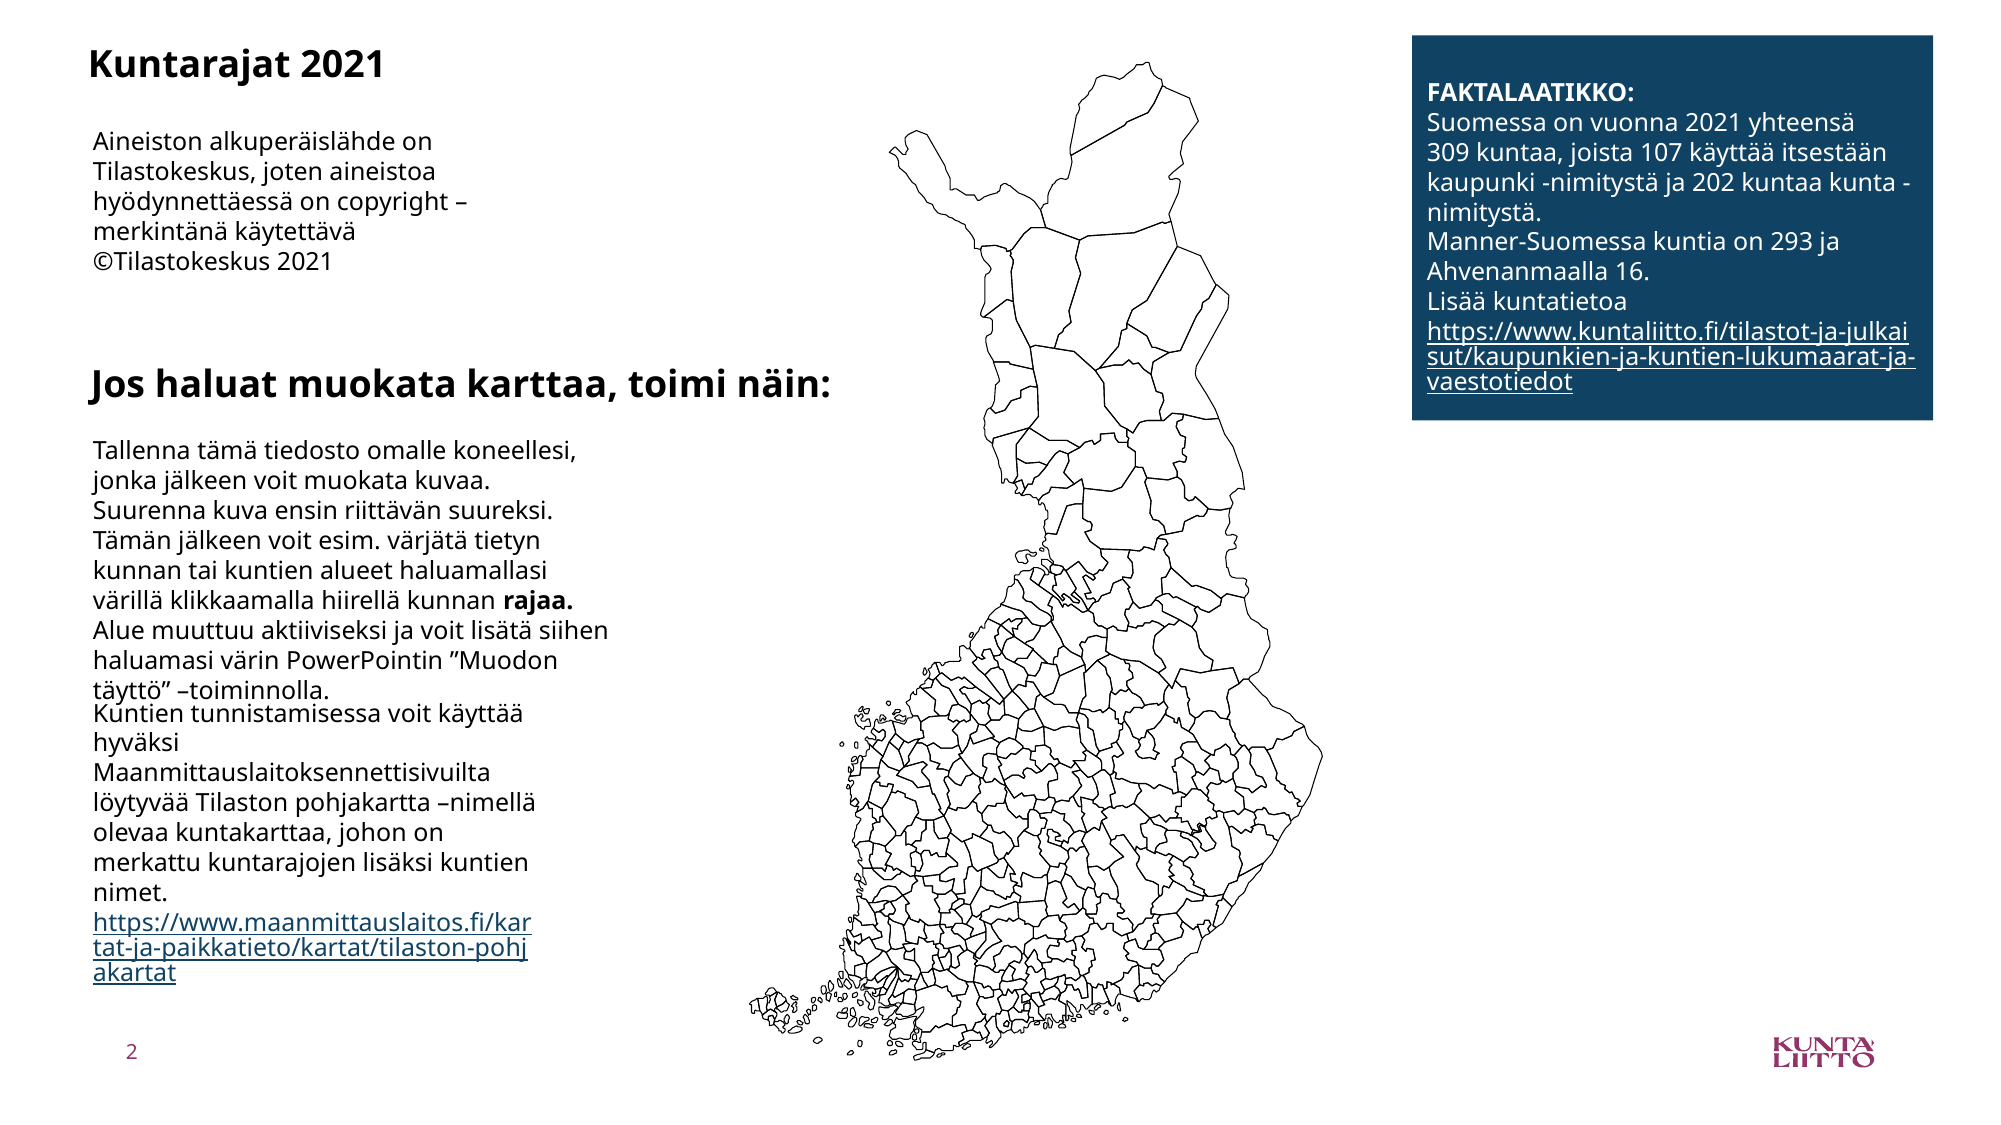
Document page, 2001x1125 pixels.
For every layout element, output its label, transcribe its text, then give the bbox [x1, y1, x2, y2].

text_box [1135, 982, 1161, 1002]
text_box [918, 716, 958, 748]
text_box [1047, 1017, 1053, 1028]
text_box [1010, 227, 1081, 349]
text_box [1126, 246, 1217, 353]
text_box [1031, 746, 1059, 770]
text_box [996, 737, 1023, 758]
text_box [784, 1014, 790, 1024]
text_box [1027, 663, 1059, 697]
text_box [905, 686, 938, 722]
text_box [1014, 873, 1047, 902]
text_box [1053, 797, 1087, 833]
text_box [971, 725, 995, 743]
text_box [842, 993, 848, 1000]
text_box [873, 886, 901, 902]
text_box [1016, 727, 1045, 752]
text_box [1040, 85, 1199, 240]
text_box [1098, 655, 1132, 695]
text_box [889, 919, 912, 950]
text_box [956, 904, 973, 924]
text_box [983, 754, 1006, 786]
text_box [940, 834, 973, 894]
text_box [953, 981, 985, 1030]
text_box [987, 604, 1028, 626]
text_box [990, 362, 1038, 414]
text_box [1018, 709, 1044, 732]
text_box [1038, 571, 1088, 613]
text_box [1005, 831, 1051, 888]
text_box [1003, 691, 1030, 719]
text_box [996, 1011, 1013, 1033]
text_box [985, 1017, 1001, 1048]
text_box [1002, 965, 1016, 982]
text_box [1017, 428, 1080, 465]
text_box [1013, 458, 1048, 490]
text_box [879, 988, 886, 995]
text_box [1012, 1018, 1033, 1034]
text_box [1008, 1007, 1030, 1023]
text_box [1113, 966, 1140, 1002]
text_box [935, 890, 958, 912]
text_box [1053, 568, 1079, 602]
text_box [867, 952, 898, 981]
text_box [1066, 975, 1087, 998]
text_box [841, 1007, 848, 1014]
text_box [1000, 978, 1028, 995]
text_box [1061, 907, 1093, 941]
text_box [762, 1009, 777, 1021]
text_box [1170, 857, 1207, 897]
text_box [1044, 726, 1087, 767]
text_box [943, 773, 981, 811]
text_box [892, 715, 924, 743]
text_box [904, 919, 927, 943]
text_box [933, 955, 943, 972]
text_box [1181, 810, 1241, 897]
text_box [1010, 954, 1028, 980]
text_box [813, 1037, 823, 1044]
text_box [1151, 284, 1229, 421]
text_box [968, 913, 985, 936]
text_box [1001, 636, 1034, 662]
text_box [838, 971, 844, 979]
text_box [971, 886, 1021, 916]
text_box [883, 968, 897, 990]
text_box [1039, 985, 1061, 1001]
text_box [1135, 784, 1187, 823]
text_box [904, 875, 941, 926]
text_box [853, 896, 876, 925]
text_box [854, 713, 871, 730]
text_box [987, 699, 1004, 720]
text_box [922, 667, 928, 676]
text_box [1154, 912, 1183, 942]
text_box [1159, 509, 1249, 597]
text_box [1164, 681, 1196, 731]
text_box [1031, 567, 1045, 584]
text_box [1065, 434, 1135, 491]
text_box [1035, 695, 1080, 730]
text_box [1268, 727, 1323, 806]
text_box [971, 701, 992, 726]
text_box [1026, 951, 1042, 972]
text_box [1084, 549, 1132, 601]
text_box [857, 999, 863, 1006]
text_box [1079, 707, 1122, 752]
text_box [872, 911, 892, 953]
text_box [855, 841, 874, 869]
text_box [1025, 810, 1048, 836]
text_box [788, 1025, 803, 1034]
text_box [1014, 568, 1054, 621]
text_box [1206, 778, 1244, 813]
text_box [939, 924, 968, 952]
text_box [1146, 478, 1208, 535]
text_box [1122, 538, 1171, 607]
text_box [970, 619, 1001, 658]
text_box [1151, 921, 1203, 982]
text_box [952, 923, 974, 939]
text_box [1038, 993, 1066, 1023]
text_box [1083, 823, 1124, 869]
text_box [768, 1016, 775, 1026]
text_box [875, 968, 895, 983]
text_box [790, 995, 798, 1000]
text_box [852, 802, 877, 847]
text_box [1124, 940, 1163, 969]
text_box [1145, 933, 1163, 949]
text_box [1034, 915, 1067, 939]
text_box [934, 970, 969, 996]
text_box [948, 704, 970, 723]
text_box [912, 1024, 968, 1053]
text_box [1136, 848, 1175, 897]
text_box [1128, 913, 1161, 950]
text_box [993, 652, 1029, 691]
text_box [1049, 597, 1107, 656]
text_box [976, 921, 1000, 958]
text_box [936, 645, 1004, 705]
text_box [1081, 636, 1109, 672]
text_box [898, 967, 912, 980]
text_box [863, 708, 870, 714]
text_box [920, 678, 932, 688]
text_box [860, 745, 884, 768]
text_box [1050, 564, 1064, 574]
text_box [1048, 762, 1082, 803]
text_box [982, 803, 1029, 847]
text_box [1100, 325, 1169, 375]
text_box [1024, 966, 1046, 996]
text_box [1029, 999, 1044, 1022]
text_box [899, 739, 920, 767]
text_box [1077, 712, 1100, 756]
text_box [965, 918, 1034, 970]
text_box [849, 917, 883, 942]
text_box [873, 718, 895, 756]
text_box [828, 980, 834, 992]
text_box [864, 1023, 874, 1028]
text_box [895, 1002, 915, 1017]
text_box [1081, 661, 1112, 711]
text_box [936, 1052, 946, 1058]
text_box [1155, 829, 1199, 862]
text_box [1040, 976, 1058, 989]
text_box [1041, 959, 1081, 981]
text_box [766, 992, 777, 1011]
text_box [868, 781, 894, 808]
text_box [962, 1043, 971, 1050]
text_box [902, 989, 916, 1005]
text_box [911, 851, 923, 872]
text_box Tallenna tämä tiedosto omalle koneellesi, jonka jälkeen voit muokata kuvaa. Suurenna kuva ensin riittävän suureksi. Tämän jälkeen voit esim. värjätä tietyn kunnan tai kuntien alueet haluamallasi värillä klikkaamalla hiirellä kunnan rajaa. Alue muuttuu aktiiviseksi ja voit lisätä siihen haluamasi värin PowerPointin ”Muodon täyttö” –toiminnolla. [78, 427, 631, 712]
text_box [914, 984, 961, 1032]
text_box [1002, 619, 1022, 636]
text_box [997, 748, 1042, 781]
text_box [889, 1049, 897, 1055]
text_box [887, 948, 921, 979]
text_box [1064, 846, 1096, 891]
text_box [949, 757, 974, 785]
text_box [881, 743, 904, 772]
text_box [1124, 660, 1169, 706]
text_box [1110, 690, 1145, 723]
text_box [1030, 346, 1129, 448]
text_box [960, 1029, 983, 1046]
text_box [856, 869, 918, 903]
text_box [1151, 816, 1194, 836]
text_box [924, 875, 955, 894]
text_box [1151, 881, 1204, 914]
text_box [928, 742, 961, 771]
text_box [1093, 985, 1112, 1007]
text_box [1176, 789, 1216, 831]
text_box [1034, 798, 1056, 814]
text_box [1173, 756, 1198, 795]
text_box [1193, 767, 1222, 795]
text_box [879, 714, 887, 722]
text_box [1021, 993, 1032, 1003]
text_box [1005, 763, 1058, 801]
text_box [1154, 621, 1212, 689]
text_box FAKTALAATIKKO: Suomessa on vuonna 2021 yhteensä 309 kuntaa, joista 107 käyttää itsestään kaupunki -nimitystä ja 202 kuntaa kunta -nimitystä. Manner-Suomessa kuntia on 293 ja Ahvenanmaalla 16. Lisää kuntatietoa https://www.kuntaliitto.fi/tilastot-ja-julkaisut/kaupunkien-ja-kuntien-lukumaarat-ja-vaestotiedot [1411, 34, 1934, 422]
text_box [1181, 742, 1211, 776]
text_box [1110, 773, 1142, 807]
text_box [885, 830, 917, 877]
text_box [952, 899, 964, 910]
text_box [894, 714, 906, 722]
text_box [992, 427, 1030, 484]
text_box [893, 978, 918, 996]
text_box Kuntarajat 2021 [73, 32, 402, 93]
text_box [889, 992, 904, 1005]
text_box [849, 755, 862, 777]
text_box [1005, 785, 1037, 819]
text_box [974, 778, 1007, 814]
text_box [869, 843, 890, 872]
text_box [986, 668, 1013, 700]
text_box [854, 938, 884, 965]
text_box [985, 300, 1034, 369]
text_box [937, 672, 976, 713]
text_box [1206, 745, 1238, 782]
text_box [915, 851, 958, 877]
text_box [950, 950, 976, 981]
text_box [1094, 1004, 1101, 1011]
text_box [878, 967, 899, 1007]
text_box [952, 713, 979, 754]
text_box [867, 801, 884, 823]
text_box [1039, 811, 1074, 866]
text_box [846, 929, 861, 950]
text_box [1014, 989, 1029, 1012]
text_box [879, 901, 895, 916]
text_box [1062, 875, 1086, 911]
text_box [871, 1017, 878, 1023]
text_box [981, 863, 1018, 898]
text_box [1197, 920, 1211, 938]
text_box [973, 648, 998, 675]
text_box [921, 678, 959, 716]
text_box [860, 983, 871, 991]
text_box [981, 825, 1015, 860]
text_box [944, 801, 988, 842]
text_box [1235, 747, 1303, 821]
text_box [980, 245, 1013, 318]
text_box [1093, 770, 1115, 808]
text_box [915, 973, 928, 990]
text_box [941, 908, 963, 927]
text_box [896, 761, 931, 788]
text_box [1127, 414, 1186, 480]
text_box [936, 944, 948, 957]
text_box [1162, 567, 1222, 613]
text_box [895, 1041, 903, 1047]
text_box [1062, 831, 1086, 850]
text_box [1047, 863, 1066, 883]
text_box [986, 715, 1019, 742]
text_box [848, 768, 880, 811]
text_box [1014, 681, 1041, 710]
text_box [857, 1040, 863, 1047]
text_box [1156, 593, 1198, 627]
text_box [1222, 864, 1264, 907]
text_box [803, 1014, 810, 1024]
text_box [1101, 803, 1150, 852]
text_box [1088, 579, 1134, 630]
text_box [1190, 710, 1241, 756]
text_box [1025, 621, 1064, 665]
text_box [821, 985, 827, 995]
text_box Kuntien tunnistamisessa voit käyttää hyväksi Maanmittauslaitoksennettisivuilta löytyvää Tilaston pohjakartta –nimellä olevaa kuntakarttaa, johon on merkattu kuntarajojen lisäksi kuntien nimet. https://www.maanmittauslaitos.fi/kartat-ja-paikkatieto/kartat/tilaston-pohjakartat [78, 689, 553, 948]
text_box [863, 977, 887, 990]
slide_number 2 [125, 1035, 197, 1071]
text_box [1013, 618, 1040, 643]
text_box [884, 1019, 893, 1026]
text_box [999, 988, 1019, 1011]
text_box [1055, 222, 1178, 371]
text_box [774, 1020, 786, 1034]
text_box [976, 989, 1003, 1023]
text_box [870, 816, 896, 845]
text_box [994, 625, 1014, 651]
text_box [1038, 478, 1084, 535]
text_box [1085, 894, 1133, 935]
text_box [1075, 750, 1102, 778]
text_box [934, 817, 950, 838]
text_box [1018, 900, 1048, 927]
text_box [1083, 888, 1100, 913]
text_box [1024, 934, 1060, 963]
text_box [1053, 645, 1085, 675]
text_box [791, 1001, 797, 1013]
text_box [878, 1004, 898, 1020]
text_box [961, 688, 991, 704]
text_box Aineiston alkuperäislähde on Tilastokeskus, joten aineistoa hyödynnettäessä on copyright –merkintänä käytettävä ©Tilastokeskus 2021 [78, 117, 516, 313]
text_box [889, 733, 905, 751]
text_box [848, 1017, 857, 1027]
text_box [1074, 771, 1099, 806]
text_box [855, 964, 868, 980]
text_box [765, 987, 777, 996]
text_box [1055, 974, 1067, 994]
text_box [1058, 1023, 1066, 1028]
text_box [1226, 679, 1305, 750]
text_box [1059, 983, 1093, 1021]
text_box [1228, 824, 1279, 877]
text_box [872, 989, 880, 997]
text_box [973, 965, 1005, 989]
text_box [892, 709, 901, 715]
text_box [843, 978, 852, 989]
text_box [848, 975, 862, 988]
text_box [1224, 808, 1257, 832]
text_box Jos haluat muokata karttaa, toimi näin: [76, 352, 848, 413]
text_box [1043, 664, 1086, 713]
text_box [888, 895, 910, 926]
text_box [948, 946, 964, 969]
text_box [960, 737, 1000, 779]
text_box [1178, 895, 1223, 933]
text_box [836, 1012, 848, 1019]
text_box [1016, 651, 1047, 677]
text_box [1141, 818, 1167, 854]
text_box [905, 950, 914, 960]
text_box [774, 992, 787, 1008]
text_box [1003, 1020, 1010, 1027]
text_box [1124, 701, 1168, 739]
text_box [858, 1016, 870, 1026]
text_box [1083, 466, 1166, 551]
text_box [889, 1016, 917, 1040]
text_box [1000, 579, 1052, 626]
text_box [865, 728, 886, 748]
text_box [1124, 599, 1180, 627]
text_box [1191, 593, 1270, 684]
text_box [922, 969, 936, 986]
text_box [1110, 835, 1160, 932]
text_box [870, 900, 888, 912]
text_box [1015, 549, 1037, 564]
text_box [1233, 745, 1266, 792]
text_box [904, 816, 926, 845]
text_box [1041, 504, 1108, 575]
text_box [1105, 620, 1166, 673]
text_box [882, 790, 919, 835]
text_box [796, 1020, 804, 1025]
text_box [981, 901, 1019, 923]
text_box [972, 1018, 990, 1040]
text_box [850, 1007, 856, 1017]
text_box [826, 992, 832, 1002]
text_box [1097, 361, 1163, 434]
text_box [850, 798, 859, 807]
text_box [1192, 825, 1217, 852]
text_box [973, 981, 994, 999]
text_box [1098, 743, 1122, 776]
text_box [1176, 668, 1238, 718]
text_box [906, 742, 950, 816]
text_box [913, 1050, 935, 1061]
text_box [988, 858, 1009, 877]
text_box [994, 946, 1022, 972]
text_box [928, 662, 940, 681]
text_box [1136, 731, 1157, 759]
text_box [1067, 562, 1096, 608]
text_box [955, 866, 982, 905]
text_box [938, 950, 952, 971]
text_box [749, 998, 760, 1014]
text_box [1212, 898, 1232, 928]
text_box [913, 821, 950, 857]
text_box [889, 130, 1045, 251]
text_box [1081, 923, 1139, 990]
text_box [1105, 982, 1120, 1006]
text_box [1070, 62, 1163, 155]
text_box [1139, 966, 1165, 986]
text_box [925, 925, 943, 945]
text_box [758, 996, 768, 1014]
text_box [1044, 880, 1080, 920]
text_box [1254, 807, 1291, 840]
text_box [1013, 479, 1025, 496]
text_box [1048, 938, 1077, 962]
text_box [904, 936, 939, 973]
text_box [1112, 712, 1198, 794]
text_box [1047, 829, 1063, 847]
text_box [877, 761, 944, 821]
text_box [1031, 992, 1043, 1006]
text_box [965, 835, 999, 870]
text_box [1173, 415, 1245, 511]
text_box [839, 938, 866, 976]
text_box [1073, 937, 1094, 975]
text_box [1088, 866, 1119, 900]
text_box [776, 1001, 790, 1013]
text_box [854, 873, 861, 881]
text_box [837, 978, 843, 987]
text_box [864, 991, 875, 1011]
text_box [1081, 798, 1106, 831]
text_box [1022, 452, 1074, 501]
text_box [983, 387, 1039, 444]
text_box [874, 866, 901, 879]
